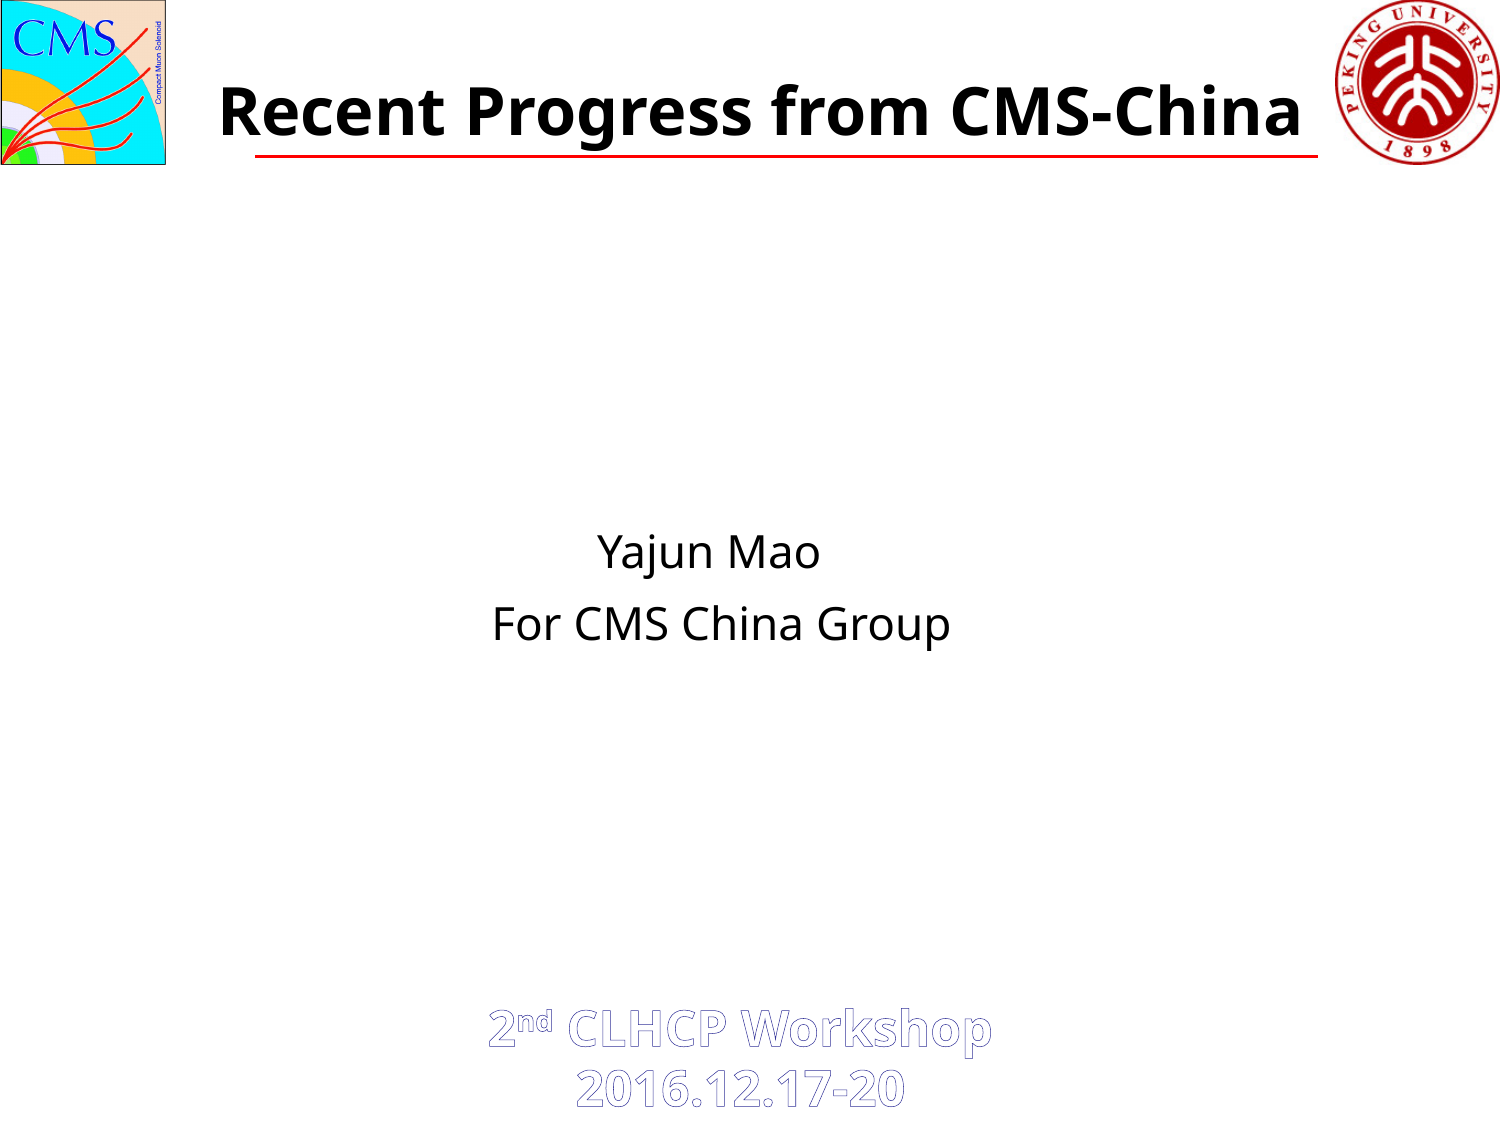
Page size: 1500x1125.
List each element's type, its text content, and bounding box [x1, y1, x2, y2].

subtitle Yajun Mao For CMS China Group [71, 514, 1390, 858]
picture [0, 0, 166, 165]
text_box 2nd CLHCP Workshop 2016.12.17-20 [116, 988, 1365, 1124]
title Recent Progress from CMS-China [166, 57, 1334, 158]
picture [1334, 0, 1500, 165]
